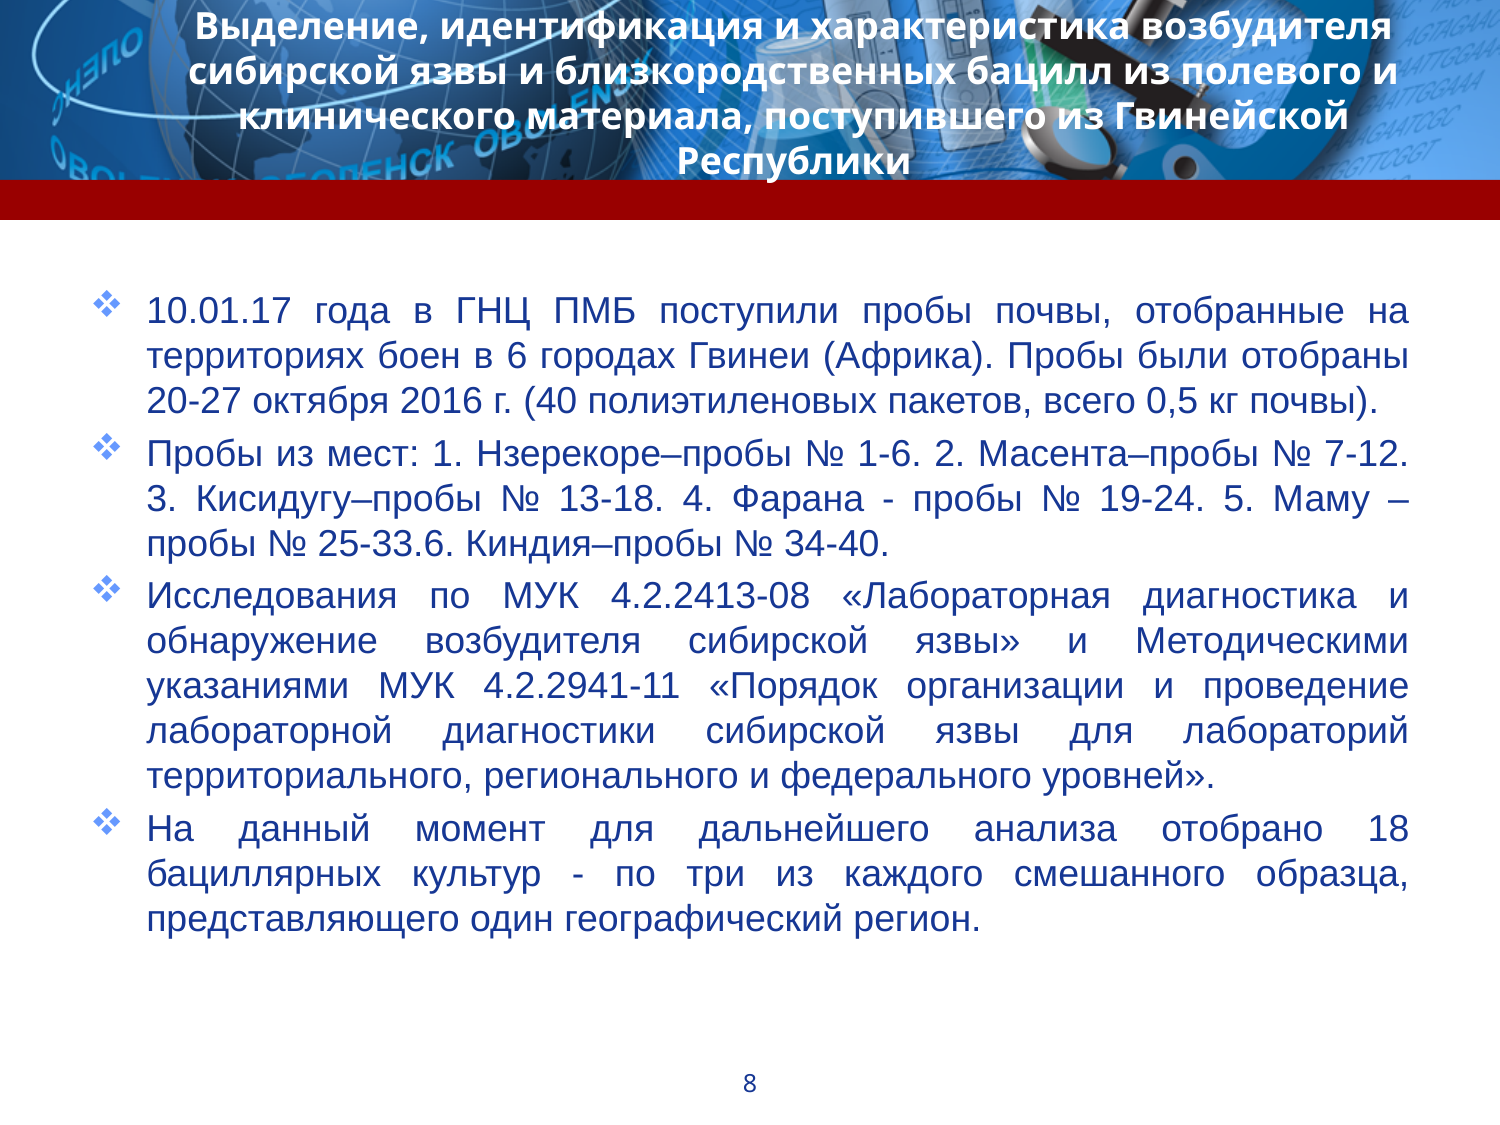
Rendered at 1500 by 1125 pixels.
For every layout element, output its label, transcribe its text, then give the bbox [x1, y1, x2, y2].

picture [345, 170, 352, 179]
picture [98, 171, 109, 179]
picture [0, 0, 1500, 179]
list 10.01.17 года в ГНЦ ПМБ поступили пробы почвы, отобранные на территориях боен в 6 городах Гвинеи (Африка). Пробы были отобраны 20-27 октября 2016 г. (40 полиэтиленовых пакетов, всего 0,5 кг почвы). Пробы из мест: 1. Нзерекоре–пробы № 1-6. 2. Масента–пробы № 7-12. 3. Кисидугу–пробы № 13-18. 4. Фарана - пробы № 19-24. 5. Маму –пробы № 25-33.6. Киндия–пробы № 34-40. Исследования по МУК 4.2.2413-08 «Лабораторная диагностика и обнаружение возбудителя сибирской язвы» и Методическими указаниями МУК 4.2.2941-11 «Порядок организации и проведение лабораторной диагностики сибирской язвы для лабораторий территориального, регионального и федерального уровней». На данный момент для дальнейшего анализа отобрано 18 бациллярных культур - по три из каждого смешанного образца, представляющего один географический регион. [74, 278, 1426, 1051]
slide_number 8 [575, 1059, 925, 1113]
picture [318, 174, 328, 179]
title Выделение, идентификация и характеристика возбудителя сибирской язвы и близкородственных бацилл из полевого и клинического материала, поступившего из Гвинейской Республики [100, 66, 1489, 160]
